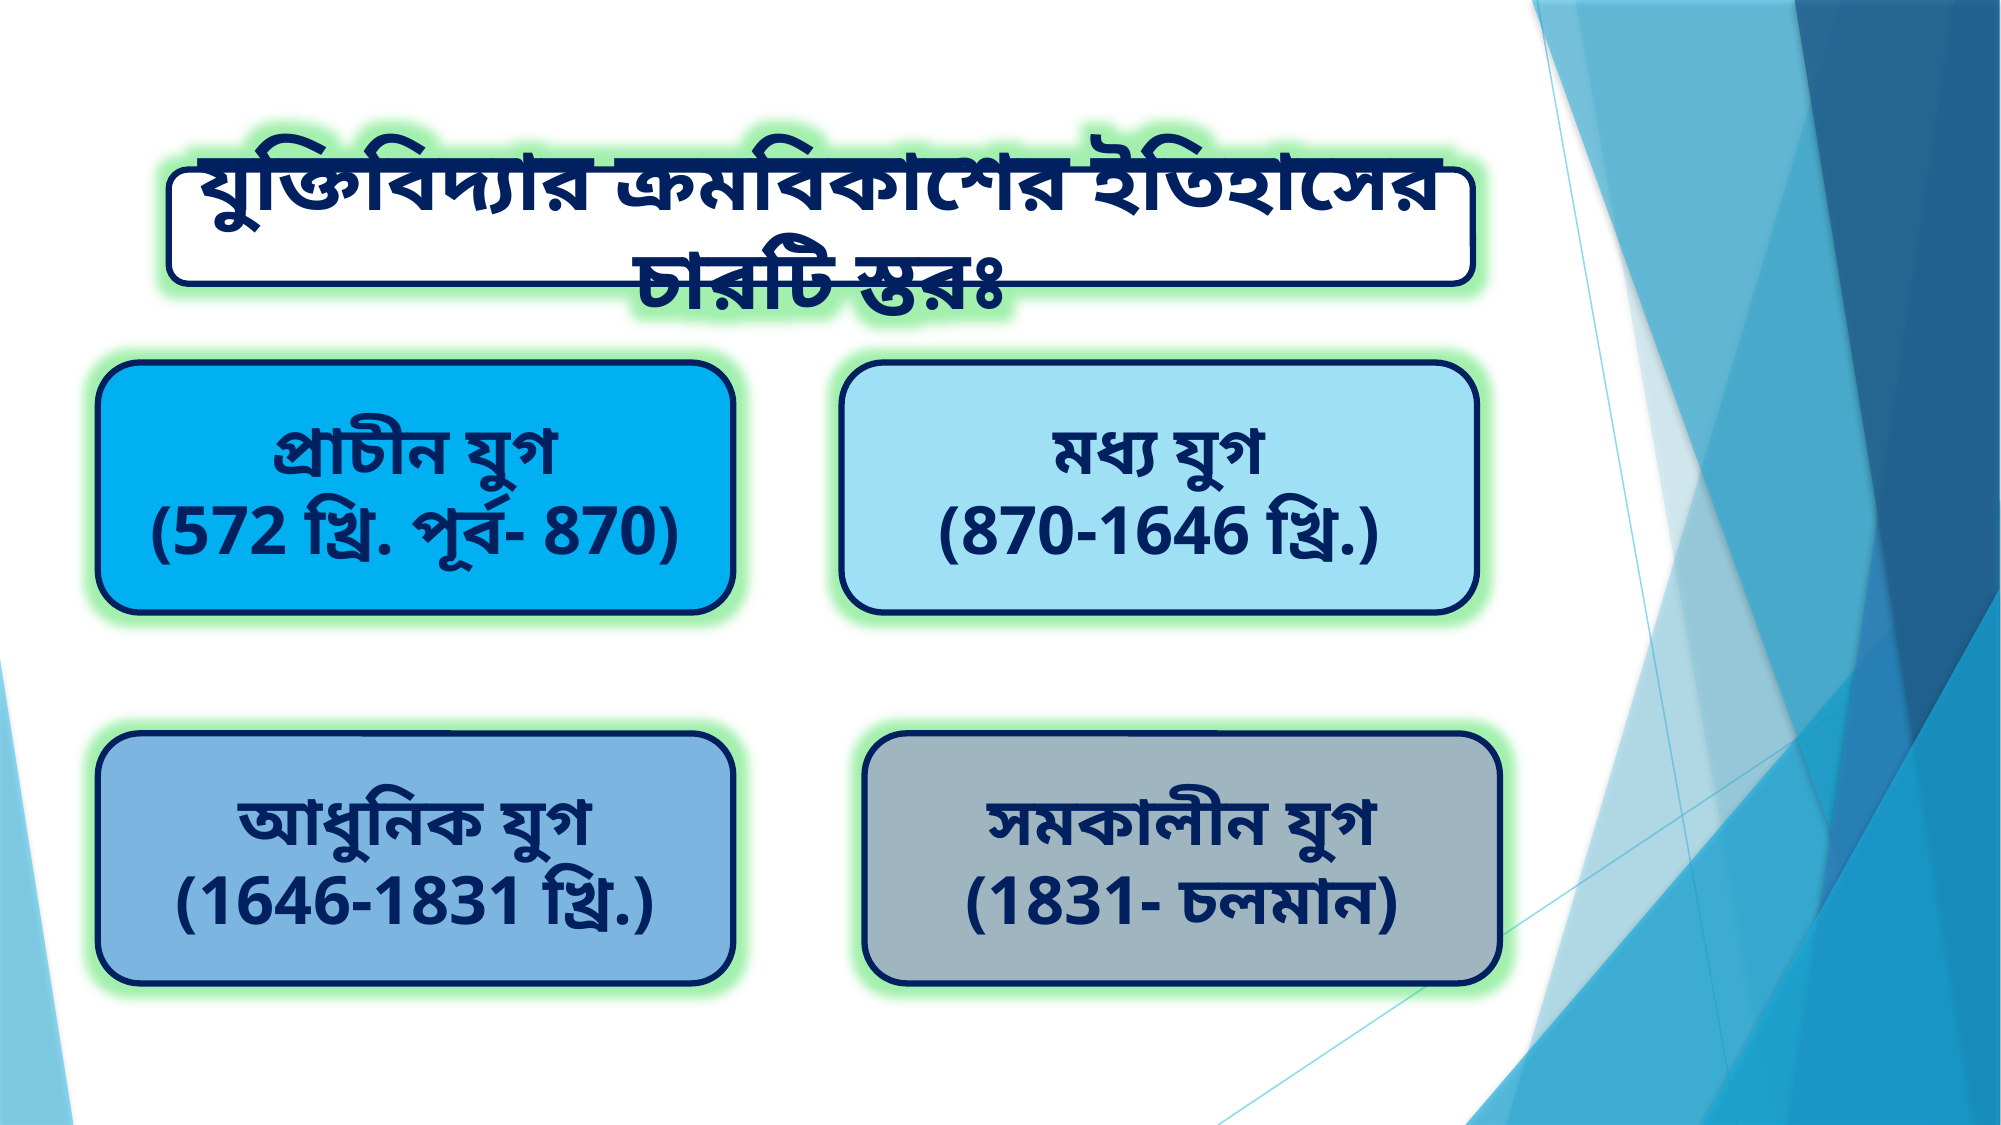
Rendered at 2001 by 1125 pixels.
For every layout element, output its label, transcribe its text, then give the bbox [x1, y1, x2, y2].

text_box প্রাচীন যুগ (572 খ্রি. পূর্ব- 870) [96, 360, 735, 615]
text_box সমকালীন যুগ (1831- চলমান) [862, 731, 1502, 985]
text_box যুক্তিবিদ্যার ক্রমবিকাশের ইতিহাসের চারটি স্তরঃ [167, 167, 1475, 286]
text_box মধ্য যুগ (870-1646 খ্রি.) [839, 360, 1479, 615]
text_box আধুনিক যুগ (1646-1831 খ্রি.) [96, 731, 735, 985]
